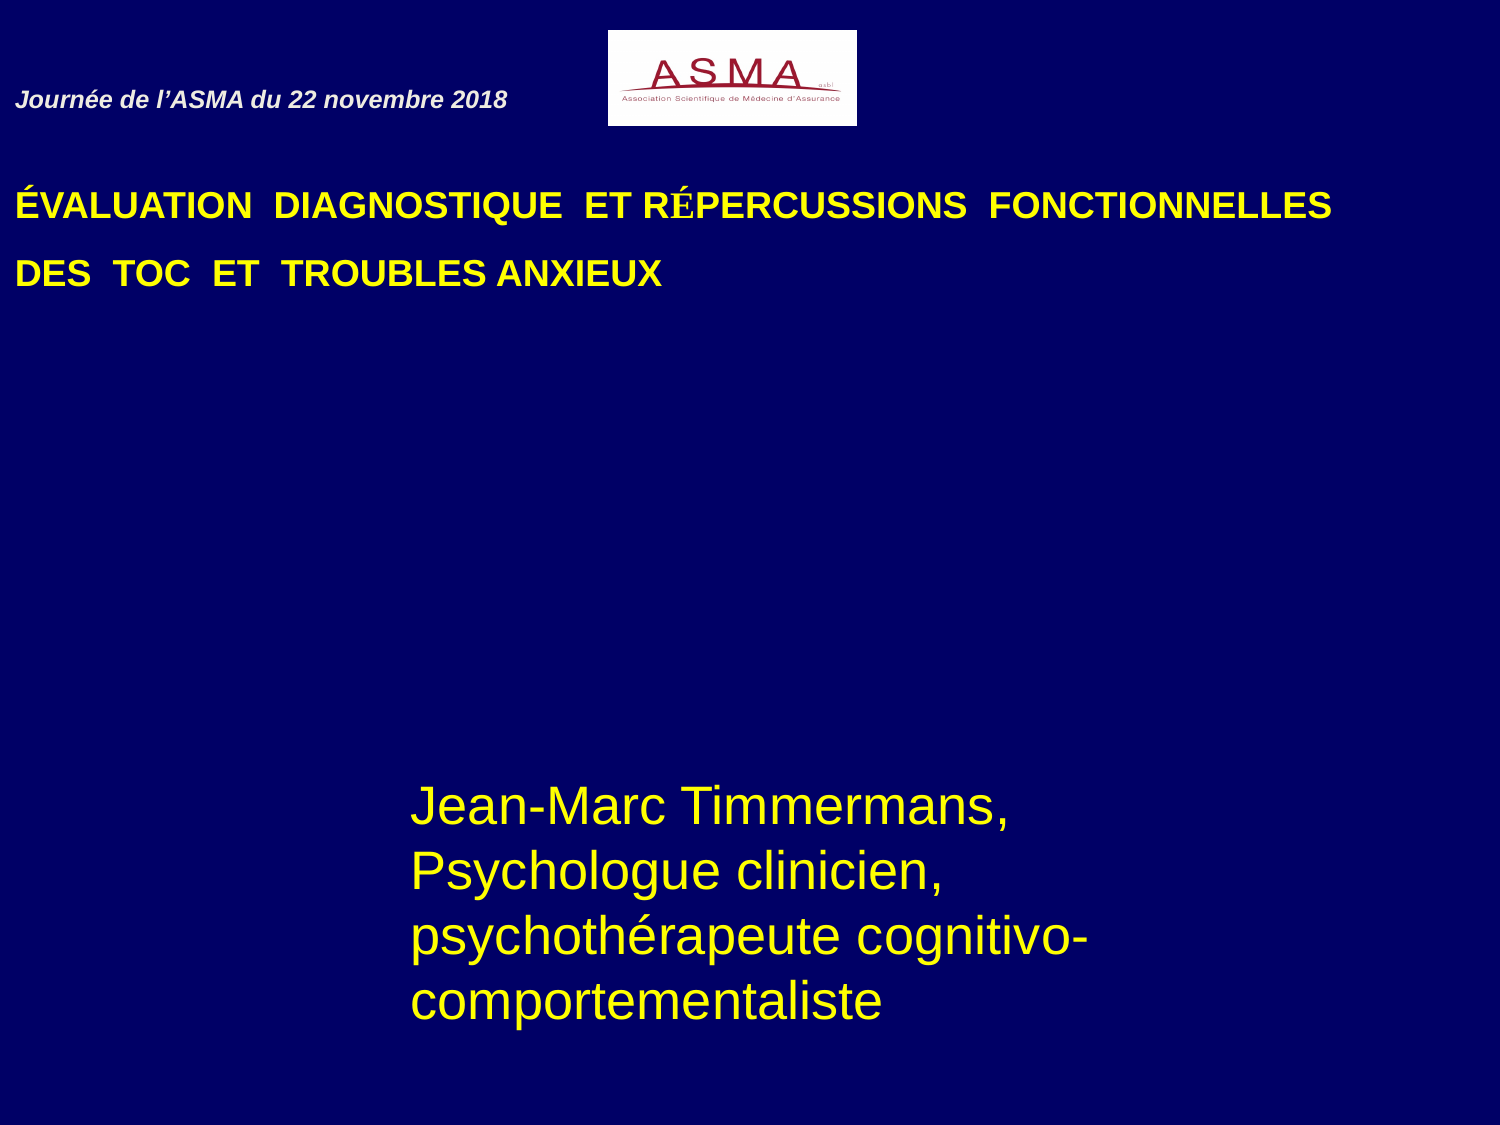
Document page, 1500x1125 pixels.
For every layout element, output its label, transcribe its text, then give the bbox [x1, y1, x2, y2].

picture [607, 30, 857, 126]
subtitle Jean-Marc Timmermans, Psychologue clinicien, psychothérapeute cognitivo-comportementaliste [395, 763, 1500, 1024]
title Journée de l’ASMA du 22 novembre 2018 ÉVALUATION DIAGNOSTIQUE ET RÉPERCUSSIONS FONCTIONNELLES DES TOC ET TROUBLES ANXIEUX [0, 0, 1500, 457]
